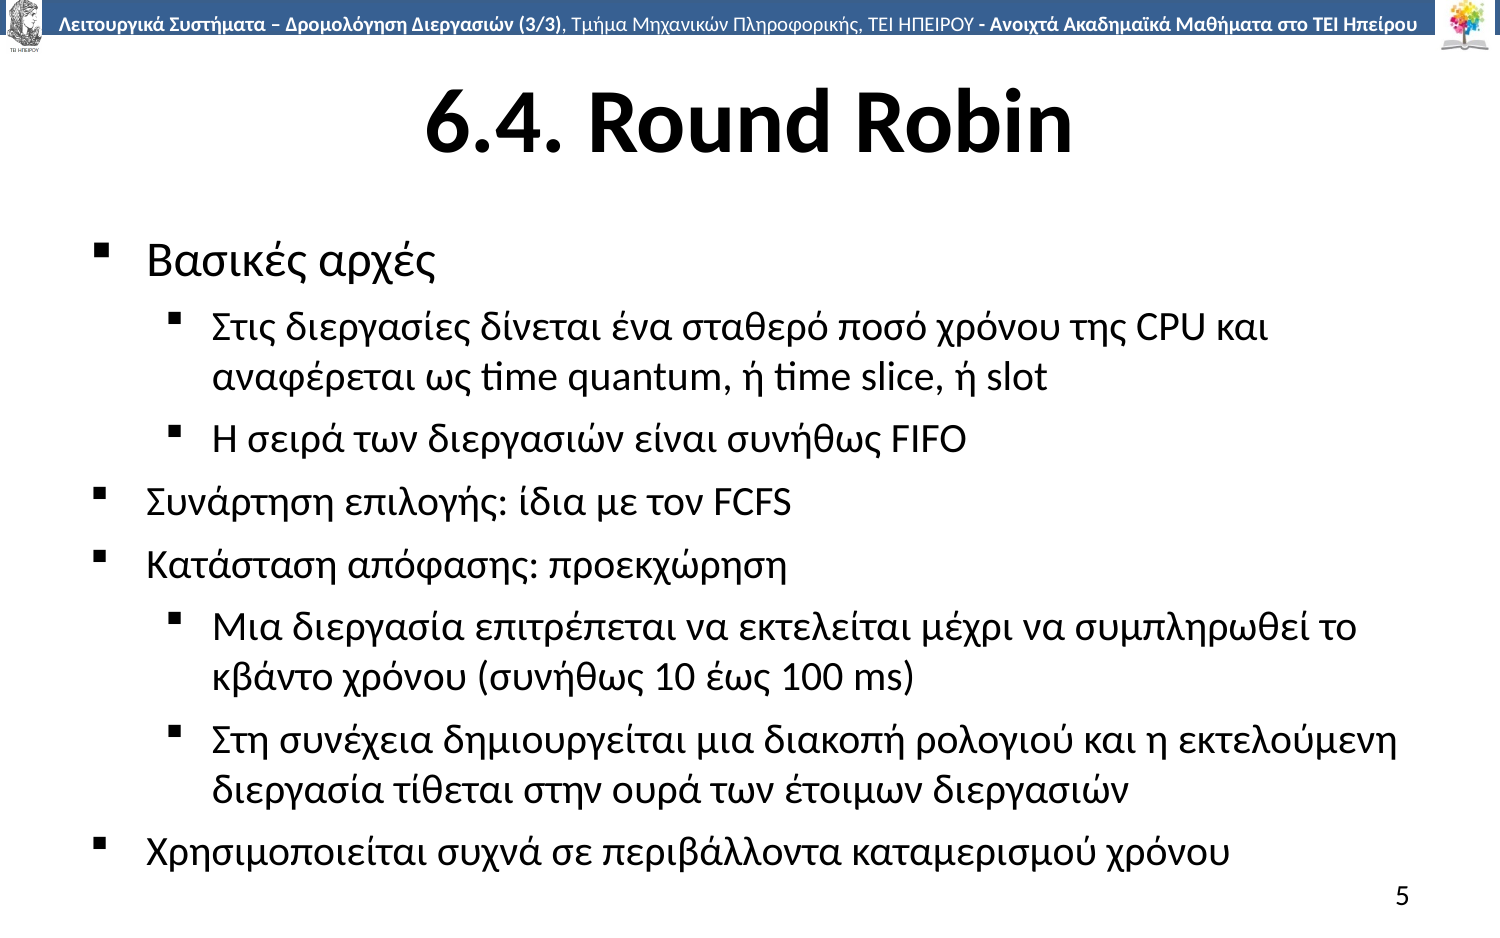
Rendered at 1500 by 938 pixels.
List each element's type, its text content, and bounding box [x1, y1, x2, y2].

list Βασικές αρχές Στις διεργασίες δίνεται ένα σταθερό ποσό χρόνου της CPU και αναφέρεται ως time quantum, ή time slice, ή slot Η σειρά των διεργασιών είναι συνήθως FIFO Συνάρτηση επιλογής: ίδια με τον FCFS Κατάσταση απόφασης: προεκχώρηση Μια διεργασία επιτρέπεται να εκτελείται μέχρι να συμπληρωθεί το κβάντο χρόνου (συνήθως 10 έως 100 ms) Στη συνέχεια δημιουργείται μια διακοπή ρολογιού και η εκτελούμενη διεργασία τίθεται στην ουρά των έτοιμων διεργασιών Χρησιμοποιείται συχνά σε περιβάλλοντα καταμερισμού χρόνου [75, 218, 1436, 847]
picture [1435, 0, 1495, 52]
title 6.4. Round Robin [29, 37, 1471, 194]
slide_number 5 [1074, 868, 1425, 919]
picture [6, 0, 42, 54]
